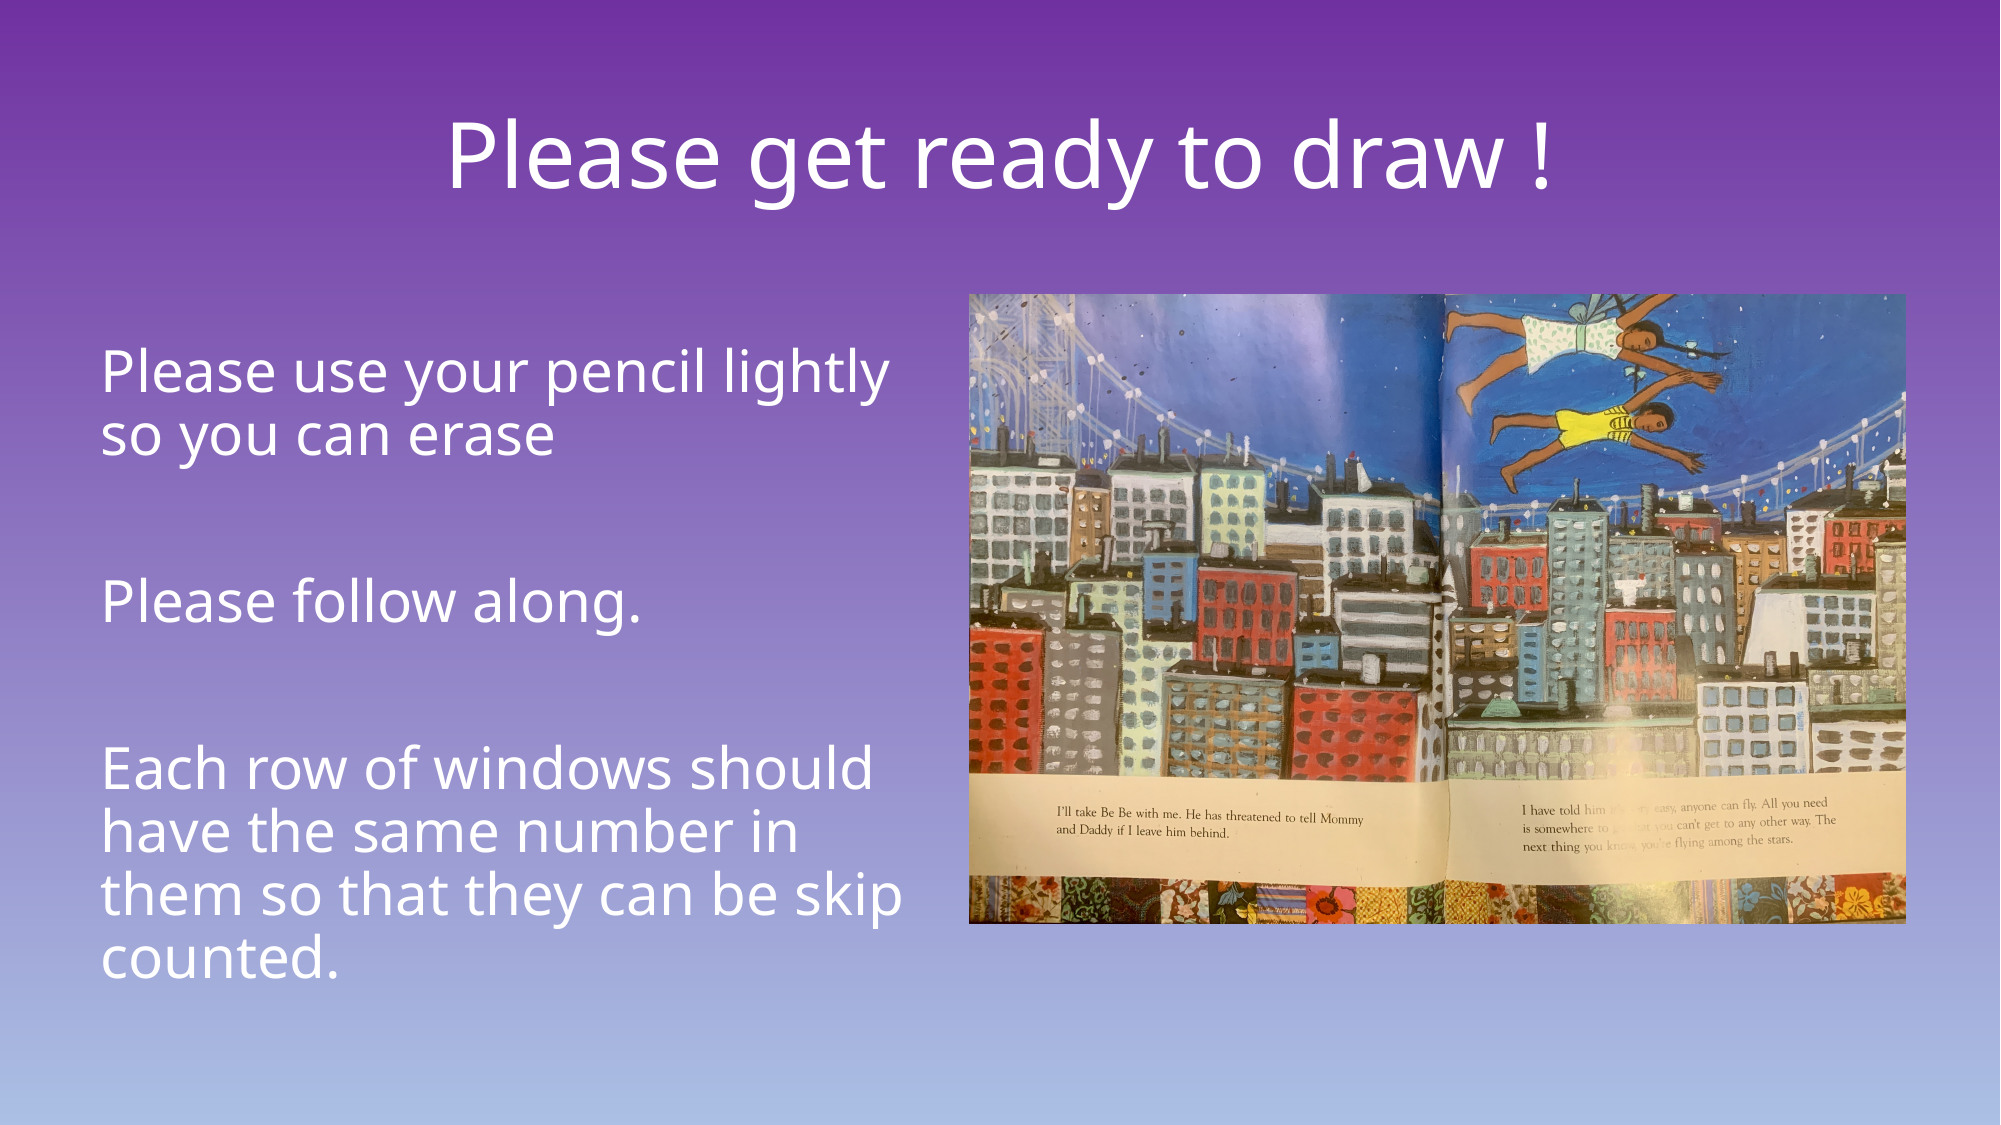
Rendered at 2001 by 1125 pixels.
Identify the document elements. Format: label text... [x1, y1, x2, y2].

picture [969, 294, 1906, 925]
title Please get ready to draw ! [137, 50, 1863, 268]
list Please use your pencil lightly so you can erase Please follow along. Each row of windows should have the same number in them so that they can be skip counted. [85, 243, 961, 1060]
